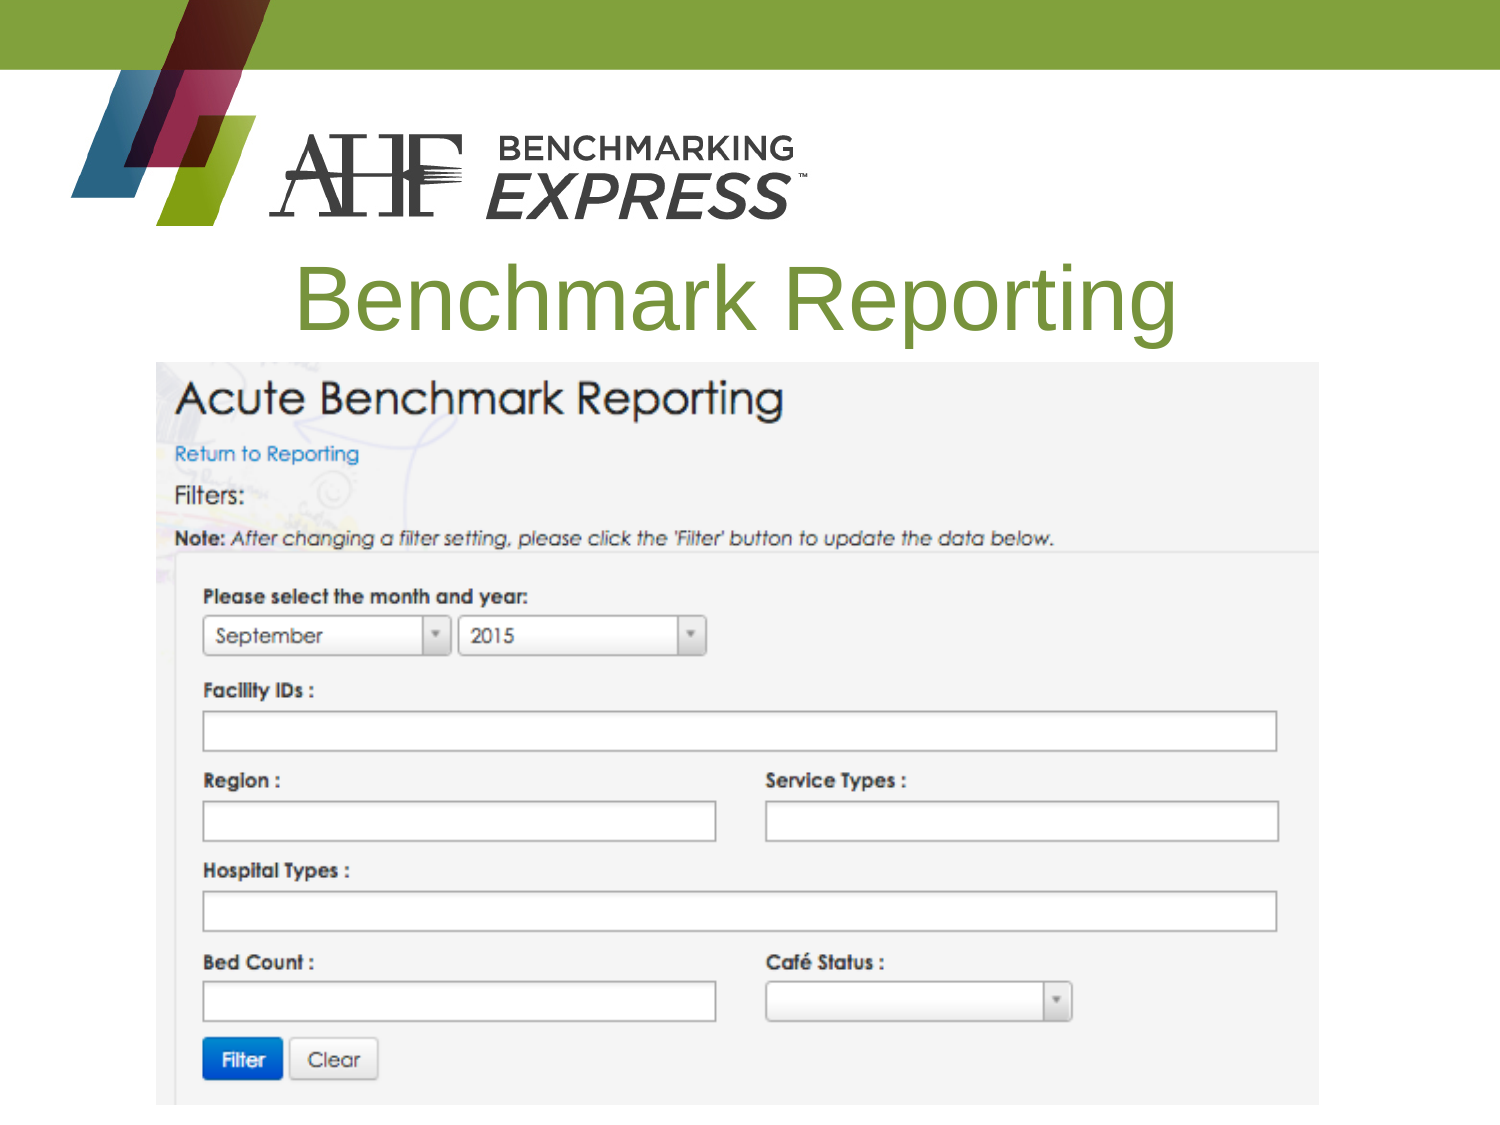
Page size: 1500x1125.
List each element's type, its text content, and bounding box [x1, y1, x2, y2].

title Benchmark Reporting [75, 200, 1425, 388]
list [62, 362, 1413, 1106]
picture [0, 0, 1500, 1125]
